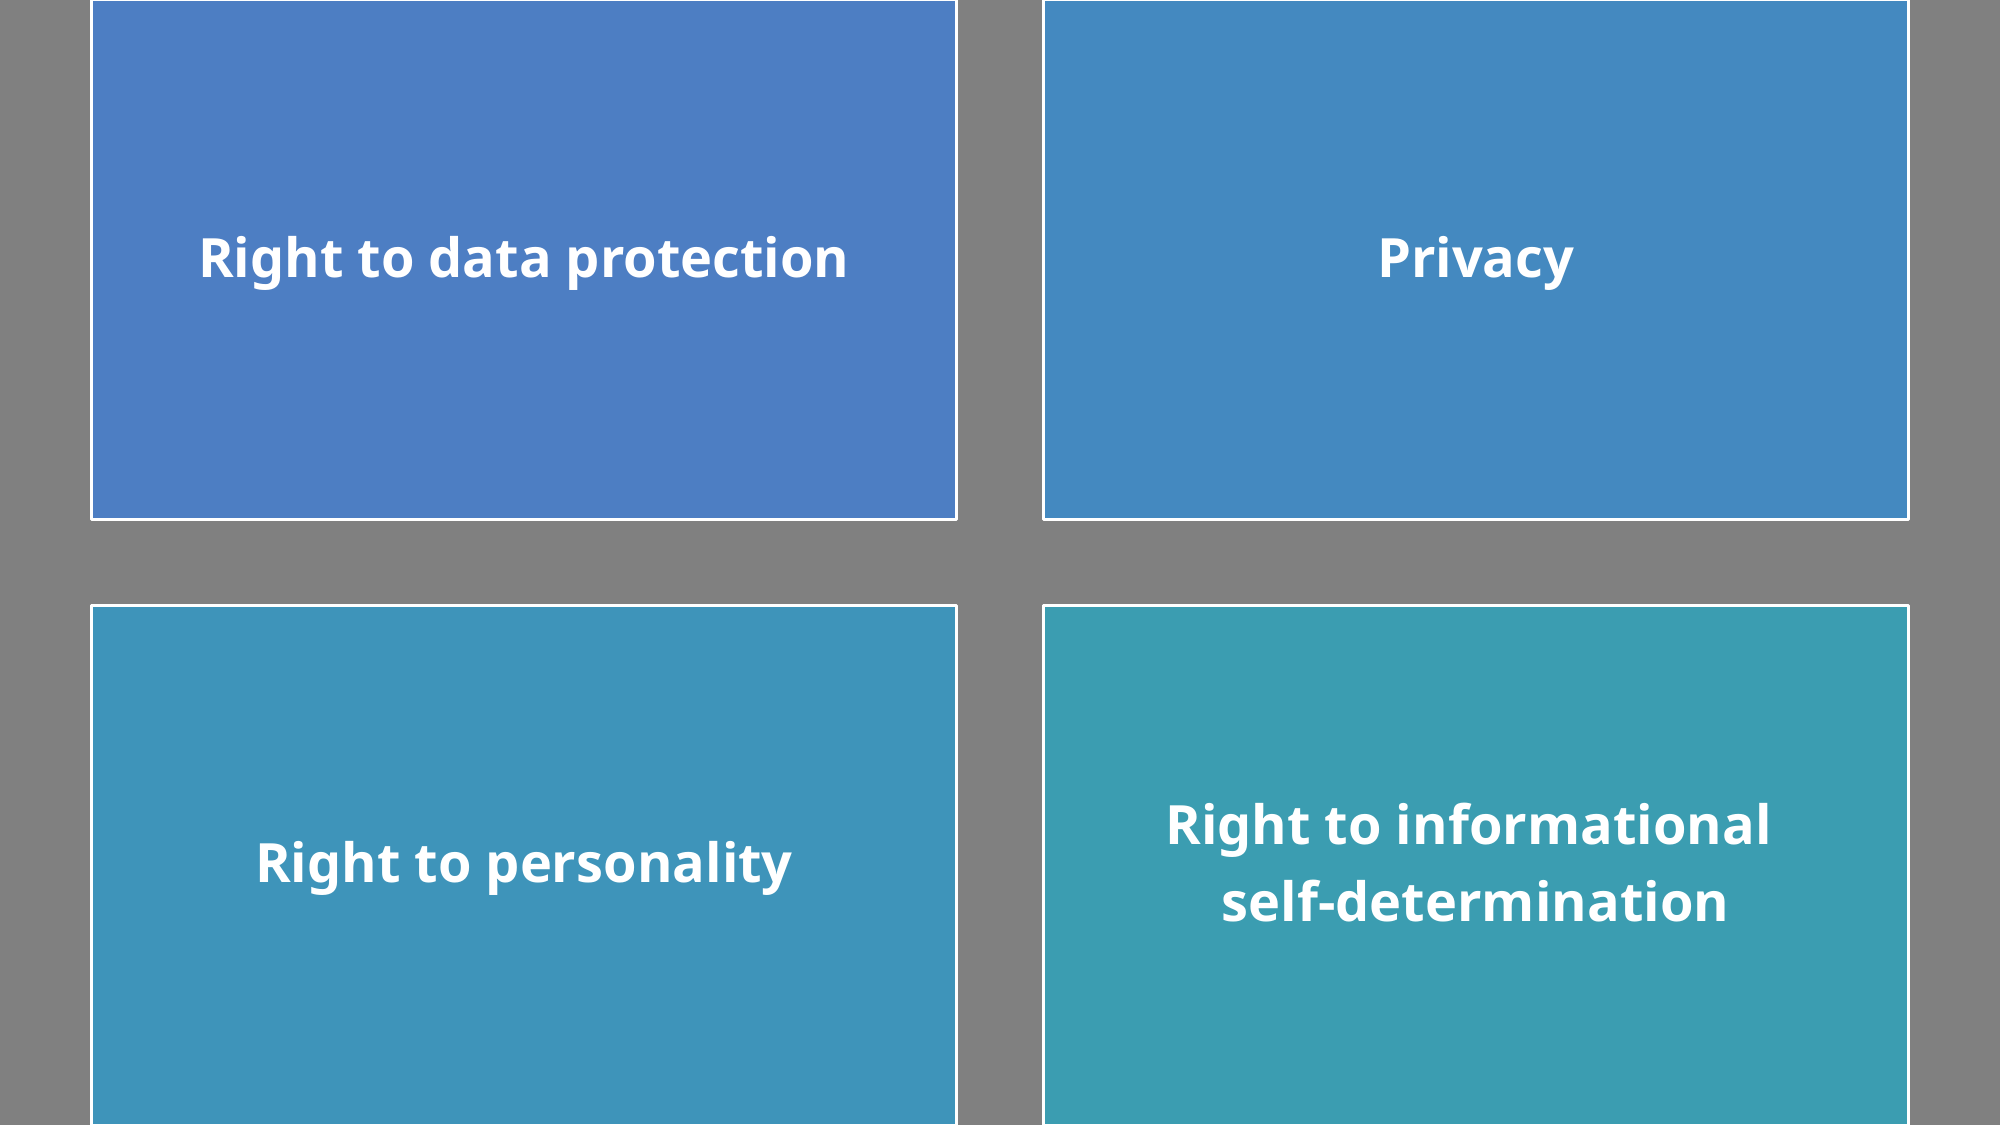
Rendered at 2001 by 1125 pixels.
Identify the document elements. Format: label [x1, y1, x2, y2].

text_box [0, 0, 2000, 1125]
